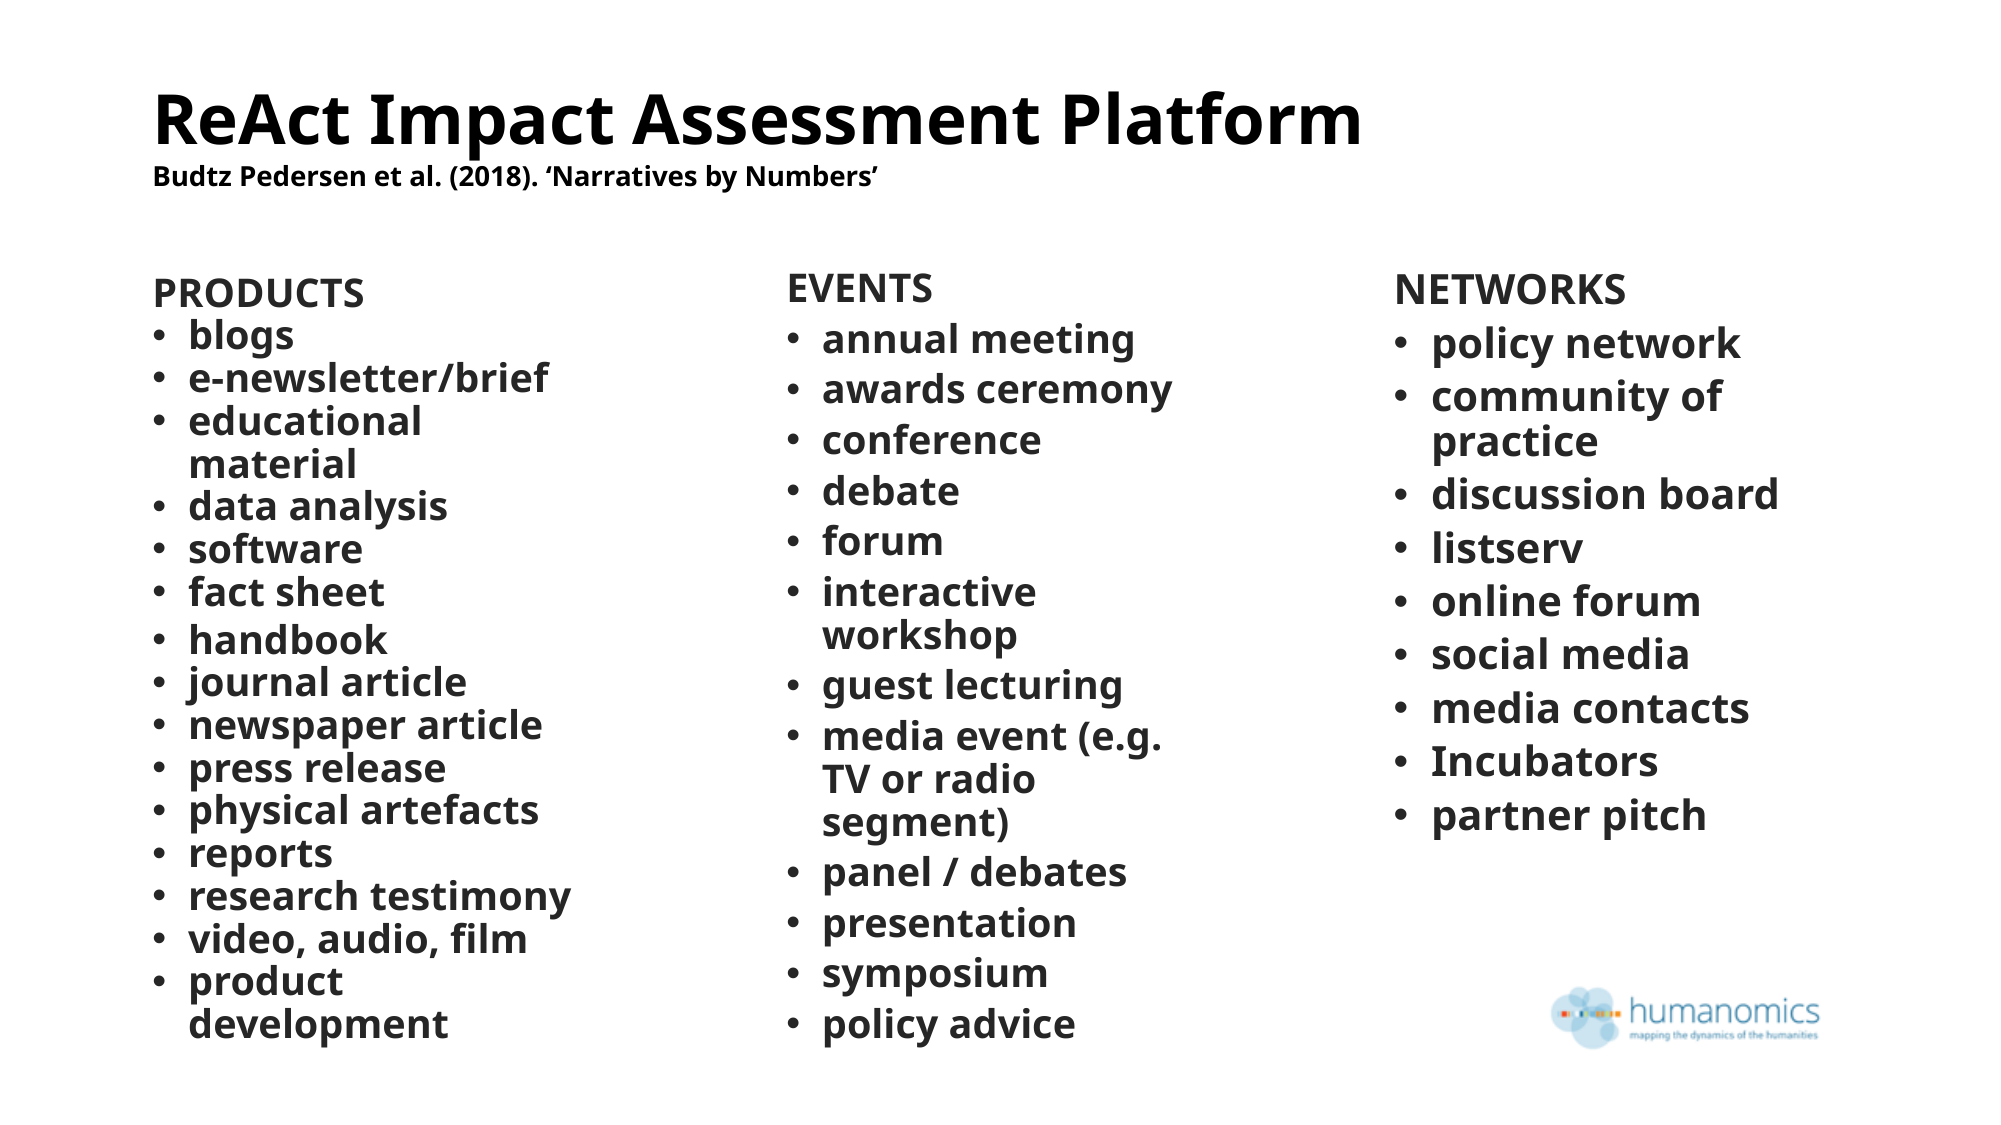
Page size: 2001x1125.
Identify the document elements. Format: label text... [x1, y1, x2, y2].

text_box EVENTS annual meeting awards ceremony conference debate forum interactive workshop guest lecturing media event (e.g. TV or radio segment) panel / debates presentation symposium policy advice [771, 261, 1229, 1056]
text_box NETWORKS policy network community of practice discussion board listserv online forum social media media contacts Incubators partner pitch [1378, 261, 1836, 1056]
title ReAct Impact Assessment Platform Budtz Pedersen et al. (2018). ‘Narratives by Numbers’ [137, 43, 1592, 224]
list PRODUCTS blogs e-newsletter/brief educational material data analysis software fact sheet handbook journal article newspaper article press release physical artefacts reports research testimony video, audio, film product development [137, 265, 595, 1061]
picture [1528, 977, 1852, 1054]
